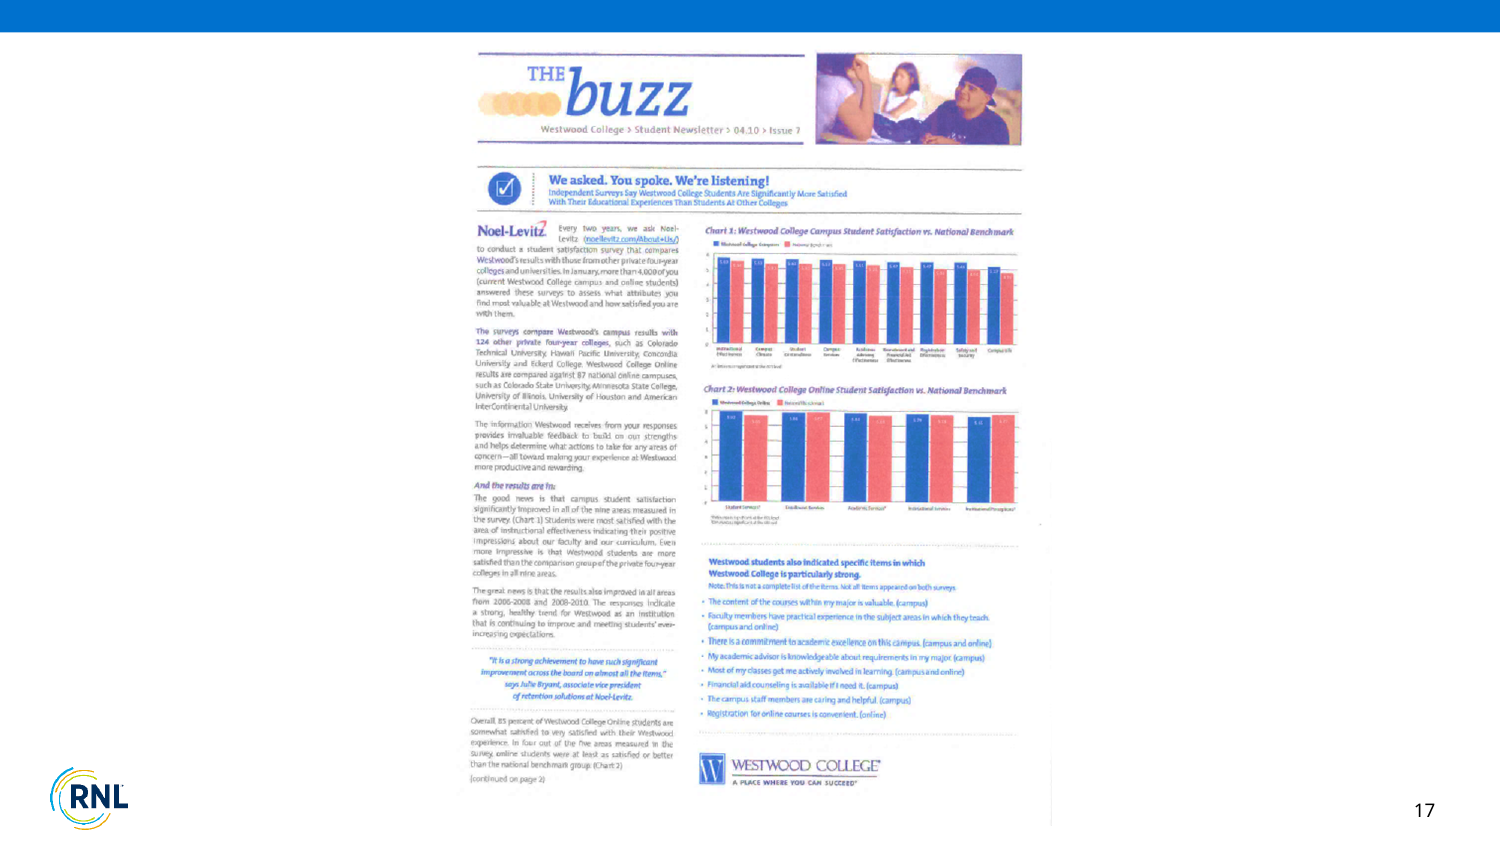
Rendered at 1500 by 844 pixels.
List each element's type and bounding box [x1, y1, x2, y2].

picture [50, 767, 70, 790]
picture [50, 767, 128, 830]
picture [443, 36, 1053, 826]
